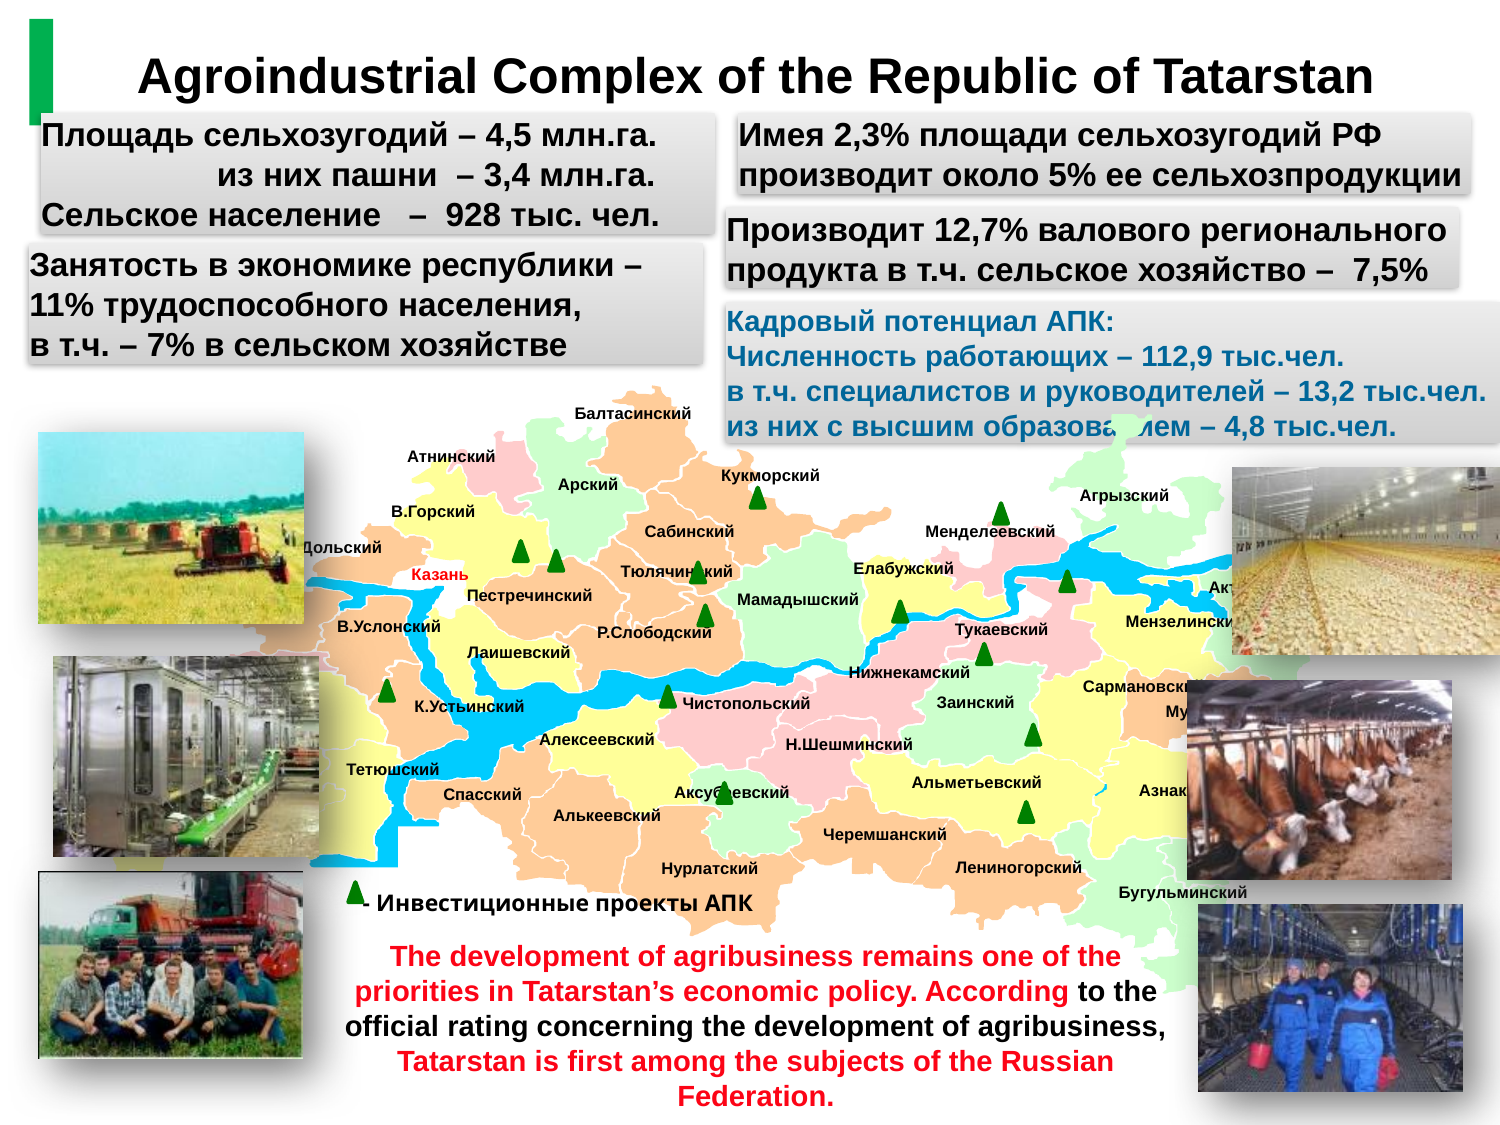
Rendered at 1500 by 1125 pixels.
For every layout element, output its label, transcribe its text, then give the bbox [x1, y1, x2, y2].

text_box Производит 12,7% валового регионального продукта в т.ч. сельское хозяйство – 7,5% [725, 207, 1459, 289]
picture [1232, 467, 1500, 655]
text_box Занятость в экономике республики – 11% трудоспособного населения, в т.ч. – 7% в сельском хозяйстве [29, 243, 704, 364]
picture [52, 656, 319, 858]
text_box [40, 385, 1375, 1012]
picture [1186, 680, 1452, 881]
text_box Кадровый потенциал АПК: Численность работающих – 112,9 тыс.чел. в т.ч. специалистов и руководителей – 13,2 тыс.чел. из них с высшим образованием – 4,8 тыс.чел. [726, 302, 1500, 443]
text_box Имея 2,3% площади сельхозугодий РФ производит около 5% ее сельхозпродукции [737, 113, 1471, 194]
text_box The development of agribusiness remains one of the priorities in Tatarstan’s economic policy. According to the official rating concerning the development of agribusiness, Tatarstan is first among the subjects of the Russian Federation. [324, 1020, 1188, 1125]
picture [1198, 904, 1463, 1093]
text_box Agroindustrial Complex of the Republic of Tatarstan [76, 31, 1459, 91]
text_box Площадь сельхозугодий – 4,5 млн.га. из них пашни – 3,4 млн.га. Сельское население – 928 тыс. чел. [40, 113, 715, 234]
picture [38, 431, 304, 624]
picture [38, 871, 303, 1059]
text_box [27, 17, 55, 128]
